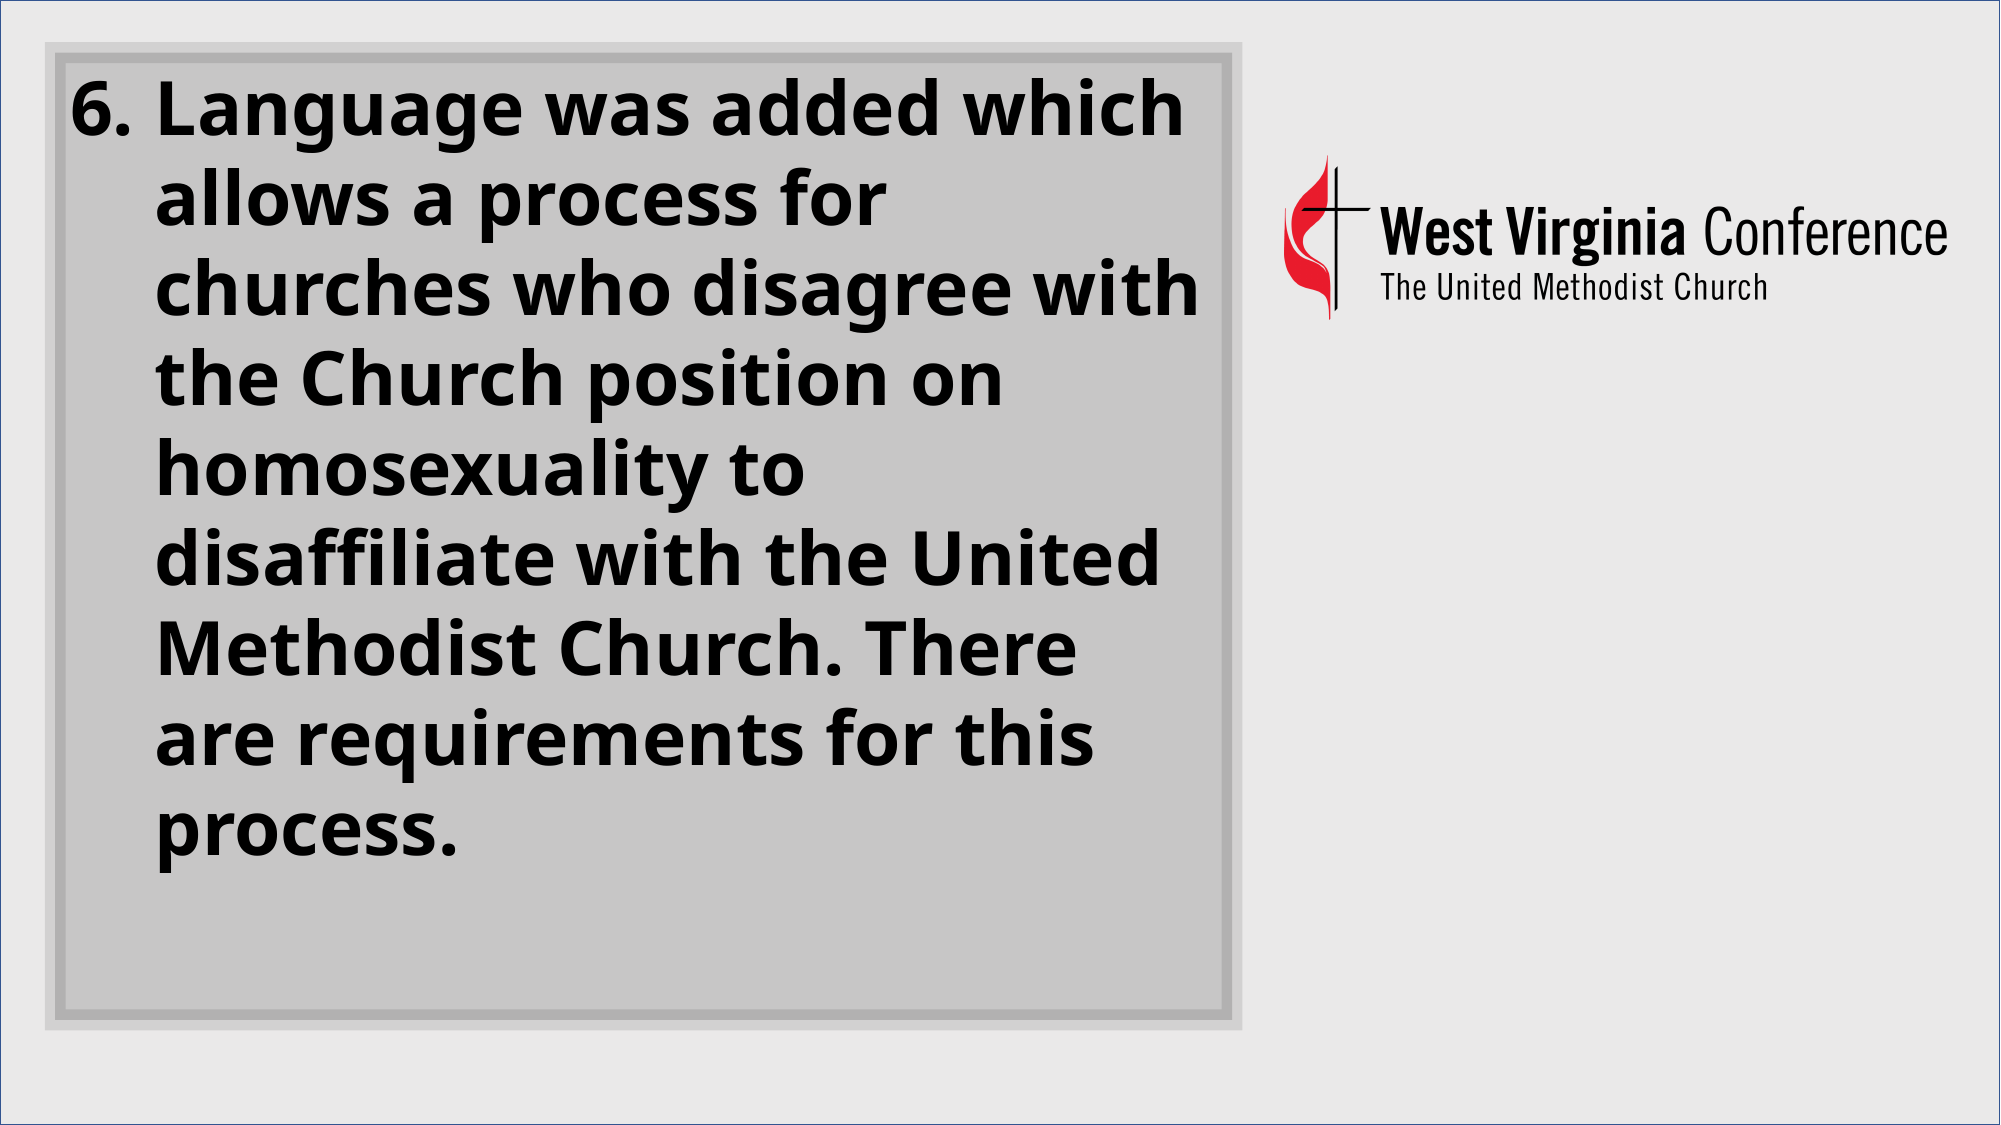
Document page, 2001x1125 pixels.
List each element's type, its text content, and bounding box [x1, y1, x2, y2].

text_box [0, 0, 2000, 1125]
list Language was added which allows a process for churches who disagree with the Church position on homosexuality to disaffiliate with the United Methodist Church. There are requirements for this process. [55, 52, 1233, 879]
text_box [54, 52, 1233, 1021]
picture [1284, 155, 1948, 320]
